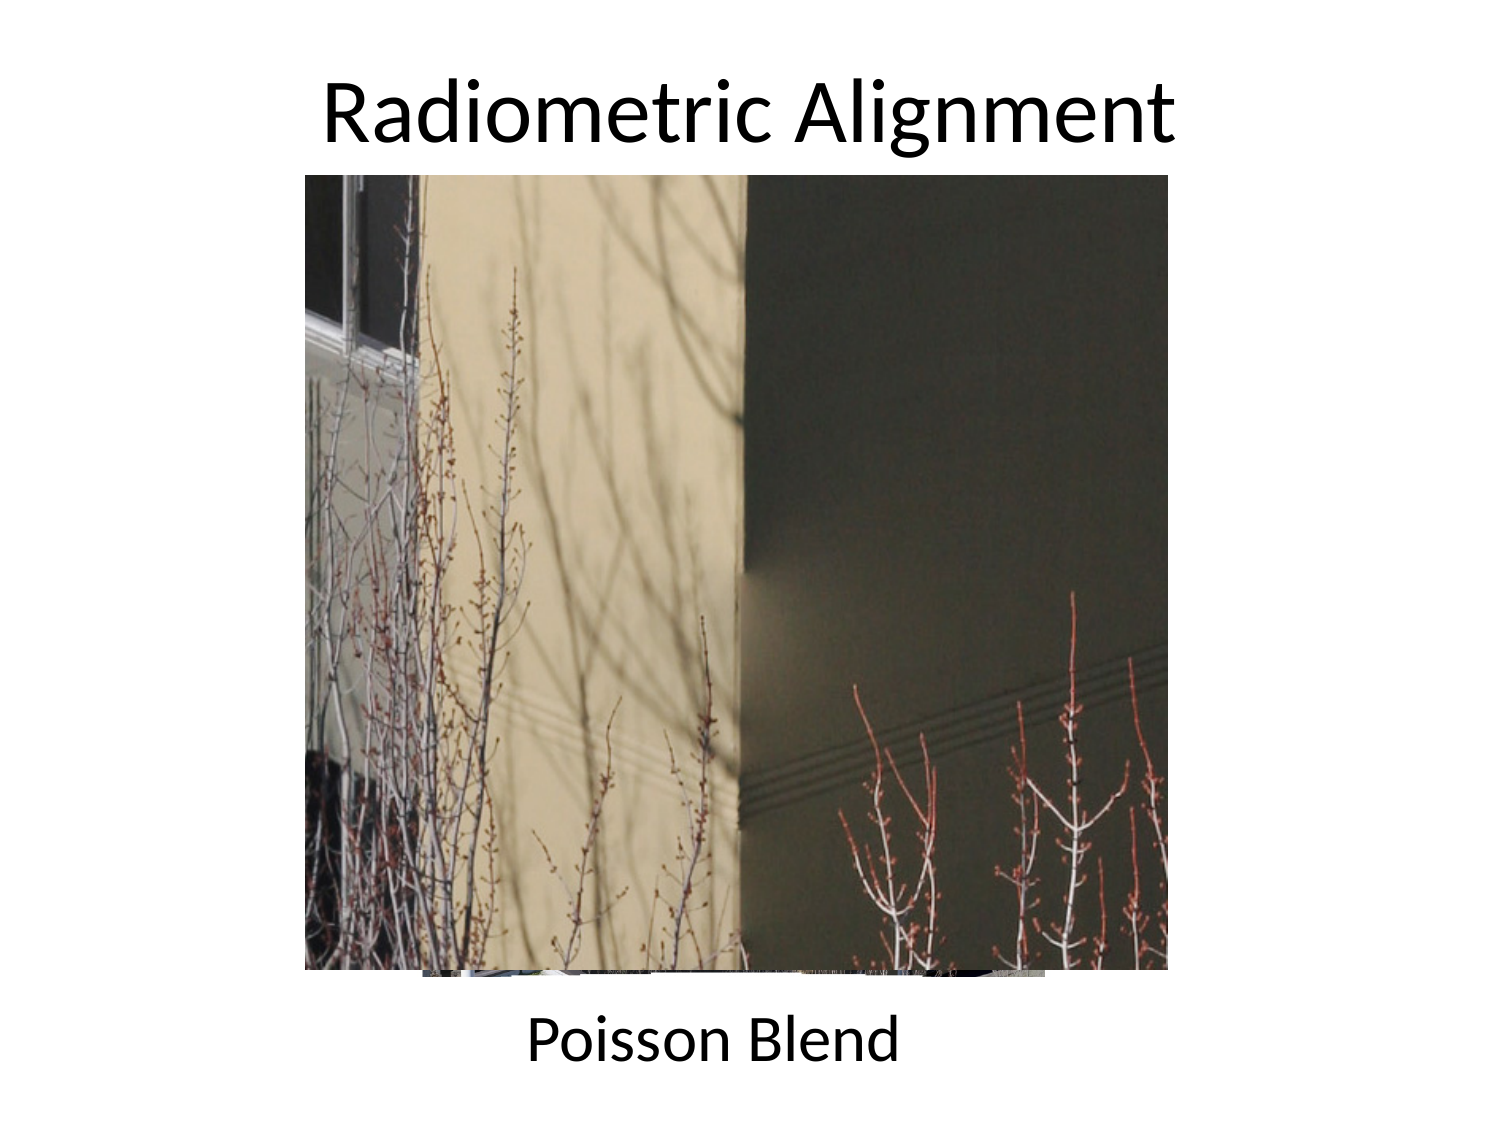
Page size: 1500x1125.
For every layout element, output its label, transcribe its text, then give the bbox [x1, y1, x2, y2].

picture [304, 175, 1168, 977]
text_box Poisson Blend [511, 987, 917, 1083]
title Radiometric Alignment [75, 12, 1425, 200]
